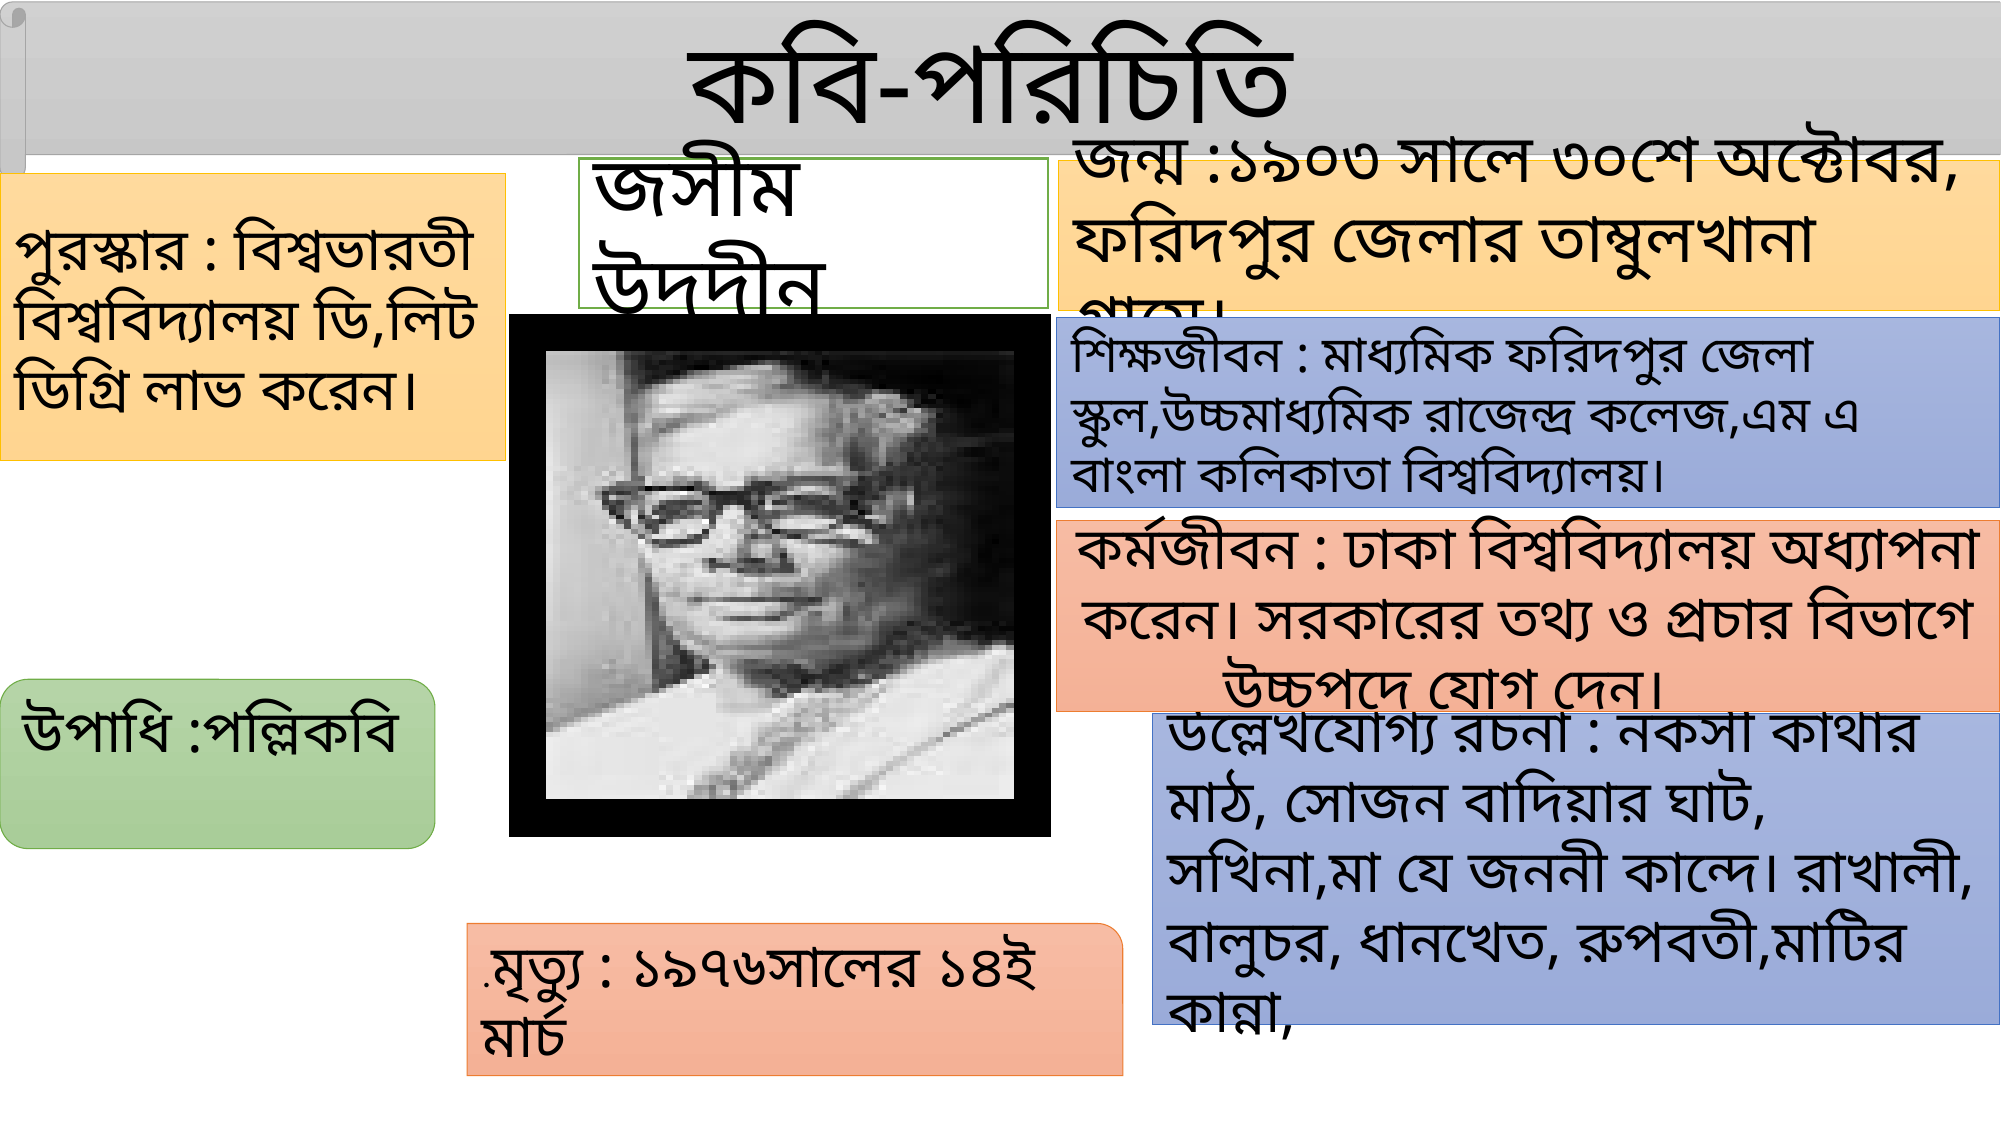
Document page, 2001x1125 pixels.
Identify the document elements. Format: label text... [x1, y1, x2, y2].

text_box শিক্ষজীবন : মাধ্যমিক ফরিদপুর জেলা স্কুল,উচ্চমাধ্যমিক রাজেন্দ্র কলেজ,এম এ বাংলা কলিকাতা বিশ্ববিদ্যালয়। [1056, 317, 2000, 508]
text_box জসীম উদদীন [578, 157, 1049, 309]
text_box পুরস্কার : বিশ্বভারতী বিশ্ববিদ্যালয় ডি,লিট ডিগ্রি লাভ করেন। [0, 173, 506, 461]
text_box উল্লেখযোগ্য রচনা : নকসী কাঁথার মাঠ, সোজন বাদিয়ার ঘাট, সখিনা,মা যে জননী কান্দে। রাখালী, বালুচর, ধানখেত, রুপবতী,মাটির কান্না, [1152, 713, 2000, 1025]
text_box উপাধি :পল্লিকবি [0, 678, 436, 850]
text_box .মৃত্যু : ১৯৭৬সালের ১৪ই মার্চ [466, 922, 1124, 1077]
text_box কবি-পরিচিতি [0, 1, 2000, 173]
text_box কর্মজীবন : ঢাকা বিশ্ববিদ্যালয় অধ্যাপনা করেন। সরকারের তথ্য ও প্রচার বিভাগে উচ্চপদে যোগ দেন। [1056, 520, 2000, 712]
text_box জন্ম :১৯০৩ সালে ৩০শে অক্টোবর, ফরিদপুর জেলার তাম্বুলখানা গ্রামে। [1058, 160, 2000, 311]
picture [546, 351, 1014, 800]
